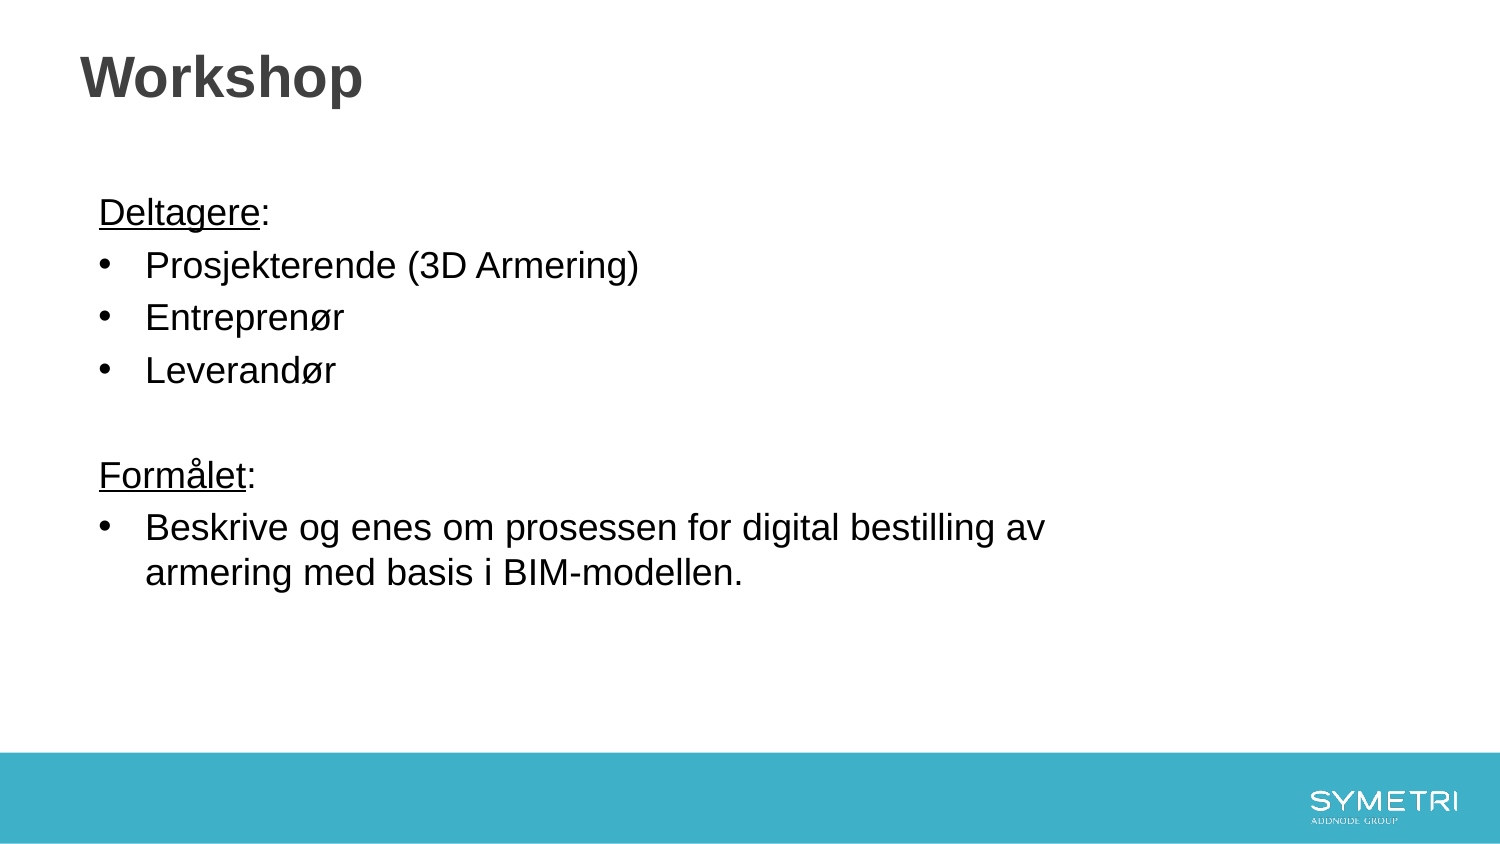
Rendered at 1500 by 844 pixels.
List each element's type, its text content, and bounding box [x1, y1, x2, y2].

picture [1246, 669, 1500, 844]
title Workshop [64, 32, 1437, 127]
list Deltagere: Prosjekterende (3D Armering) Entreprenør Leverandør Formålet: Beskrive og enes om prosessen for digital bestilling av armering med basis i BIM-modellen. [64, 138, 1152, 741]
